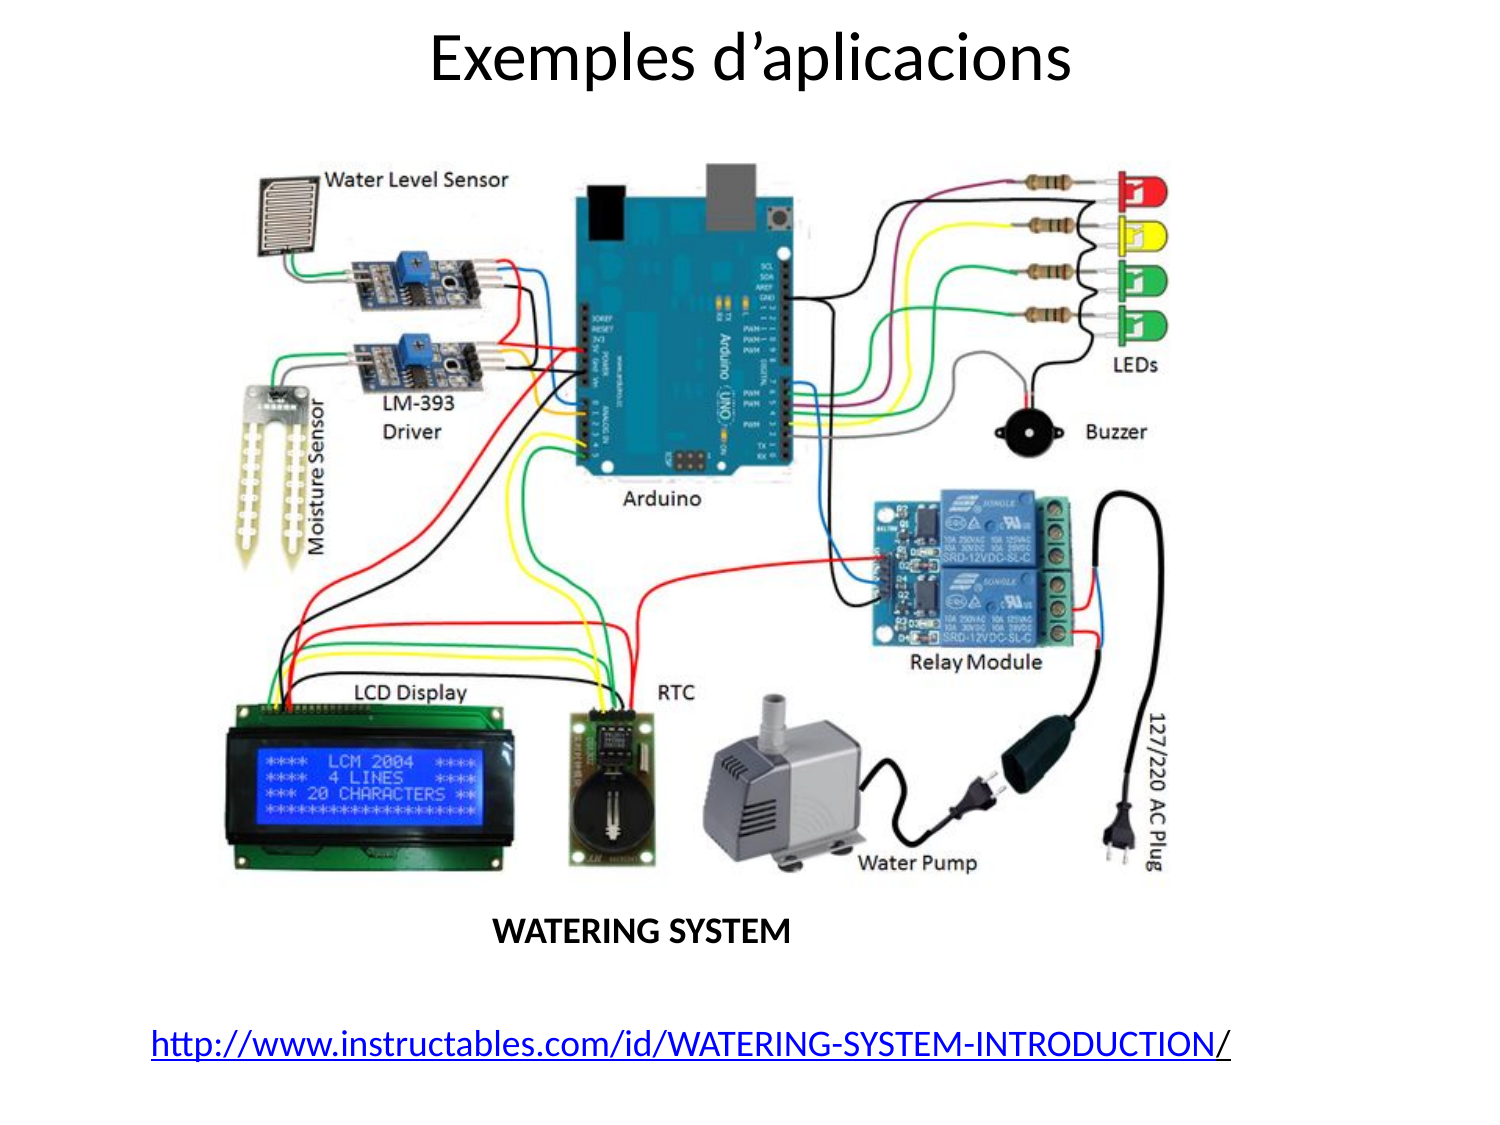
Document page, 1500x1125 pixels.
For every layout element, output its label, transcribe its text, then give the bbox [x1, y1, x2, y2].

text_box WATERING SYSTEM [477, 904, 807, 959]
title Exemples d’aplicacions [76, 2, 1427, 102]
picture [218, 136, 1188, 896]
text_box http://www.instructables.com/id/WATERING-SYSTEM-INTRODUCTION/ [135, 1011, 1482, 1072]
